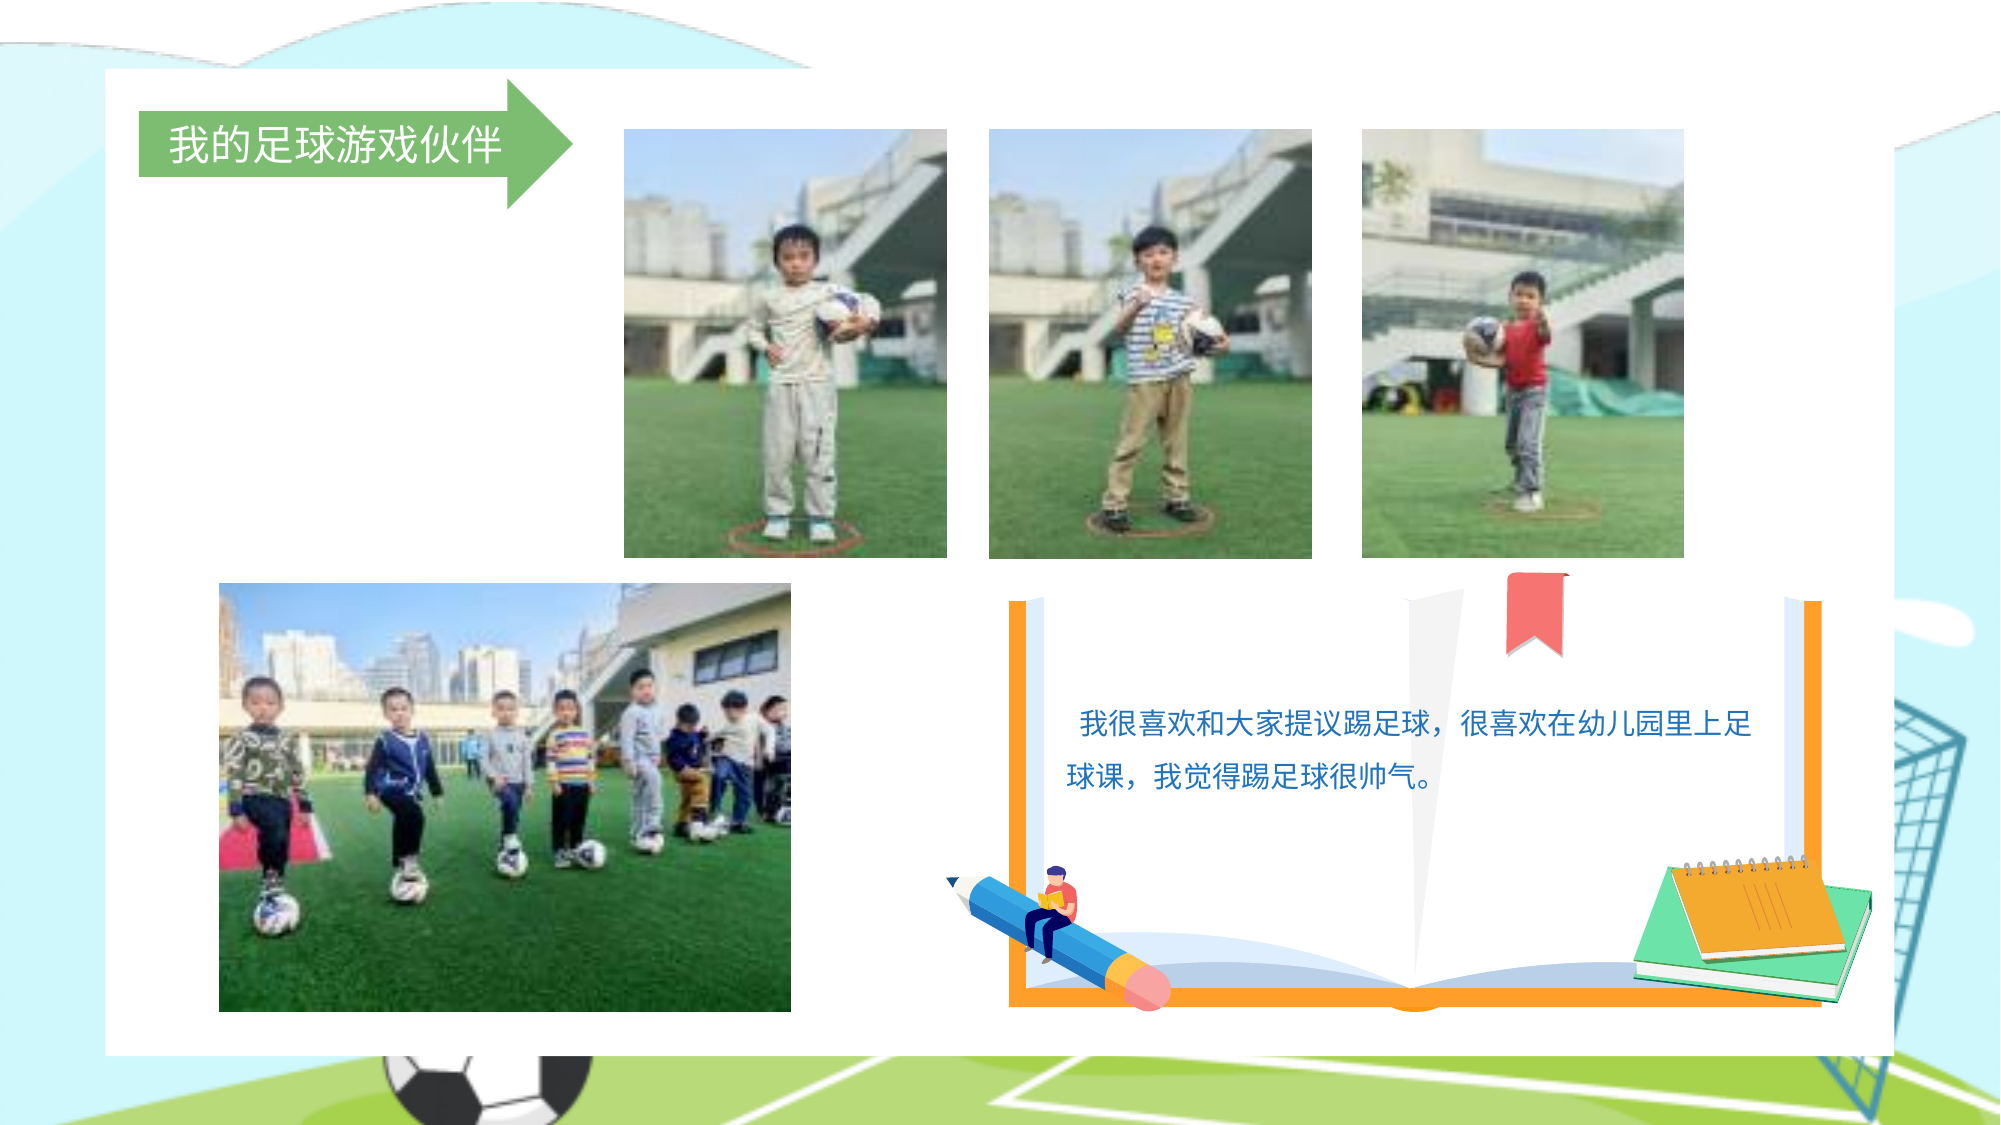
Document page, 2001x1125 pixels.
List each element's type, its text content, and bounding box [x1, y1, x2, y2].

text_box 我的足球游戏伙伴 [154, 111, 518, 176]
text_box [137, 75, 575, 213]
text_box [946, 558, 1873, 1012]
picture [0, 2, 2000, 1125]
